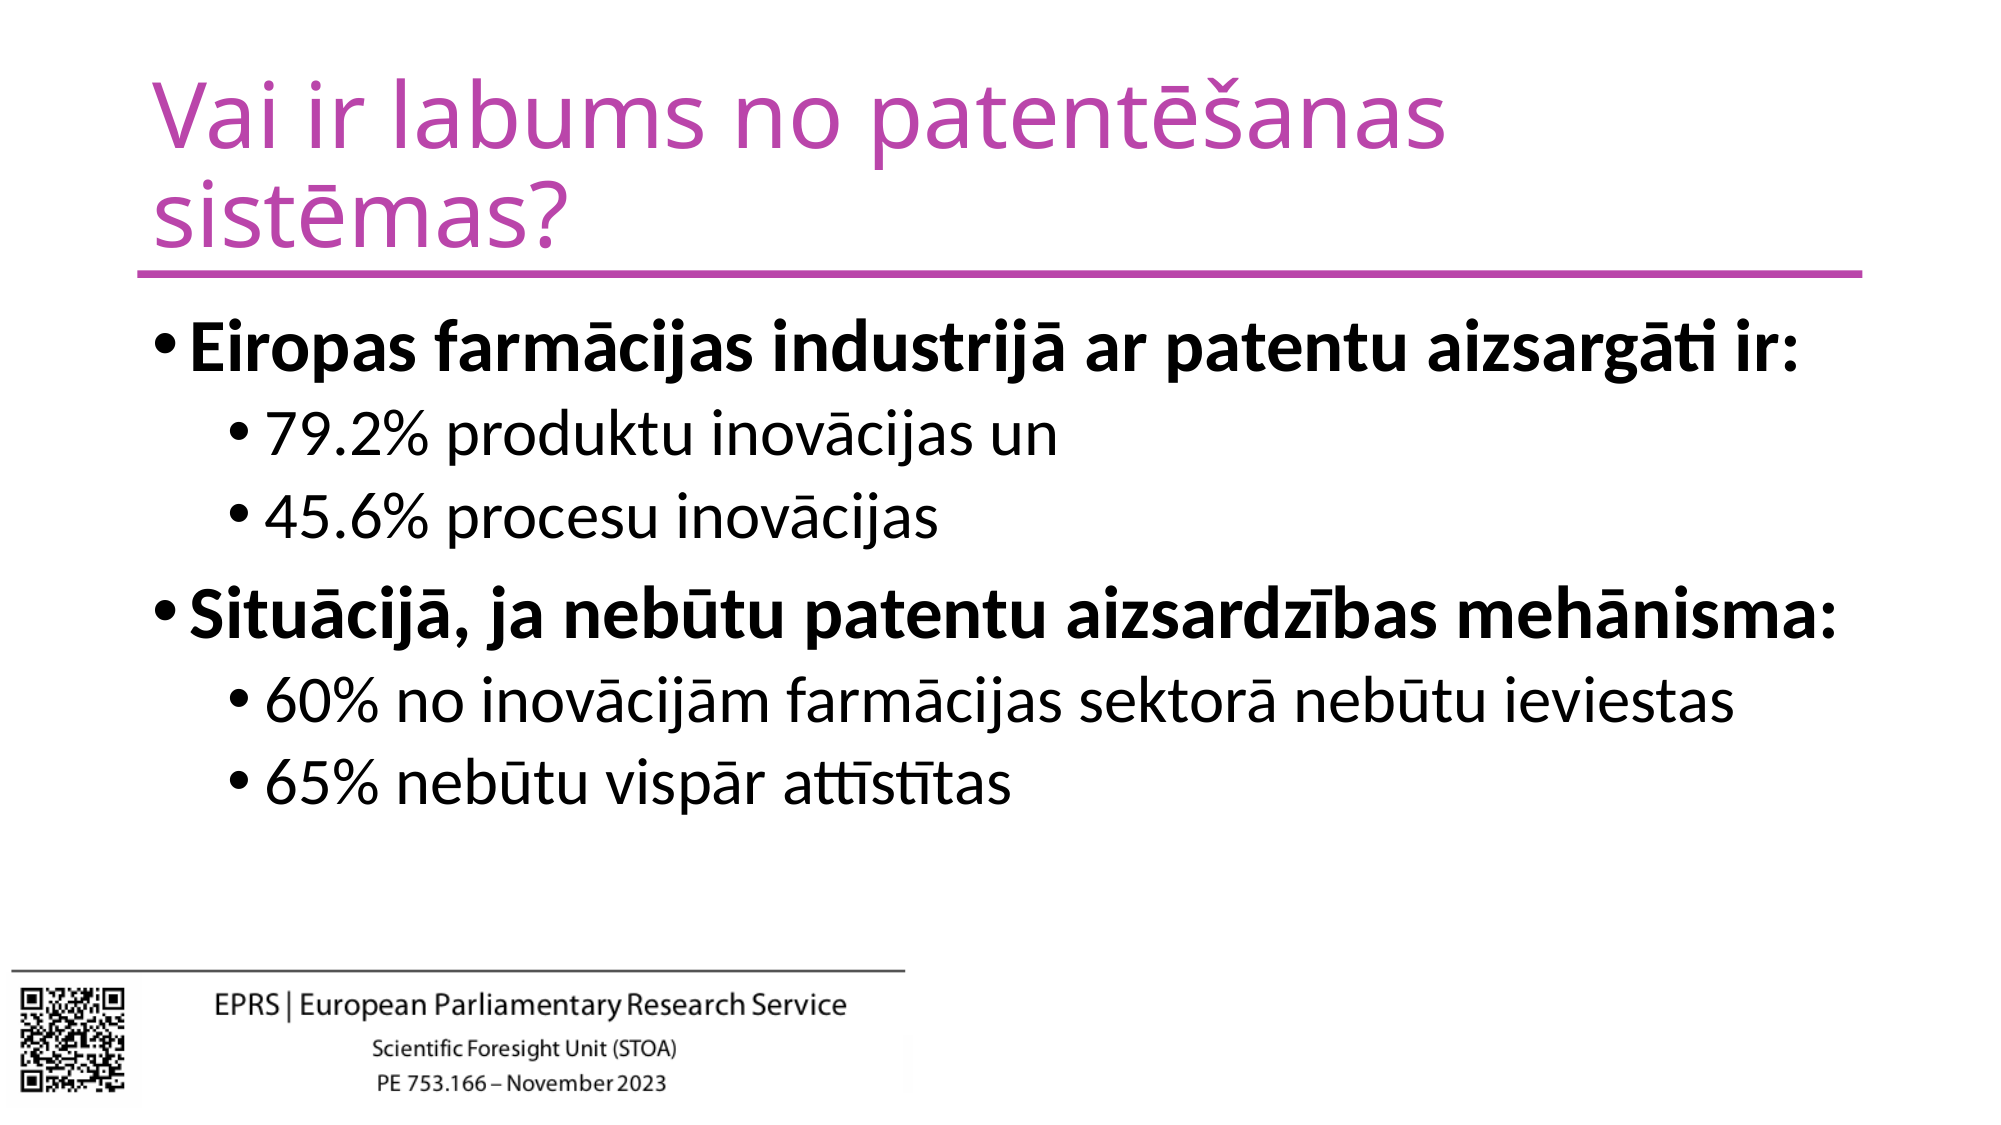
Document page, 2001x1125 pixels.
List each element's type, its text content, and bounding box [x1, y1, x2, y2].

title Vai ir labums no patentēšanas sistēmas? [137, 59, 1863, 278]
picture [0, 957, 913, 1113]
list Eiropas farmācijas industrijā ar patentu aizsargāti ir: 79.2% produktu inovācijas un 45.6% procesu inovācijas Situācijā, ja nebūtu patentu aizsardzības mehānisma: 60% no inovācijām farmācijas sektorā nebūtu ieviestas 65% nebūtu vispār attīstītas [137, 299, 1863, 1014]
